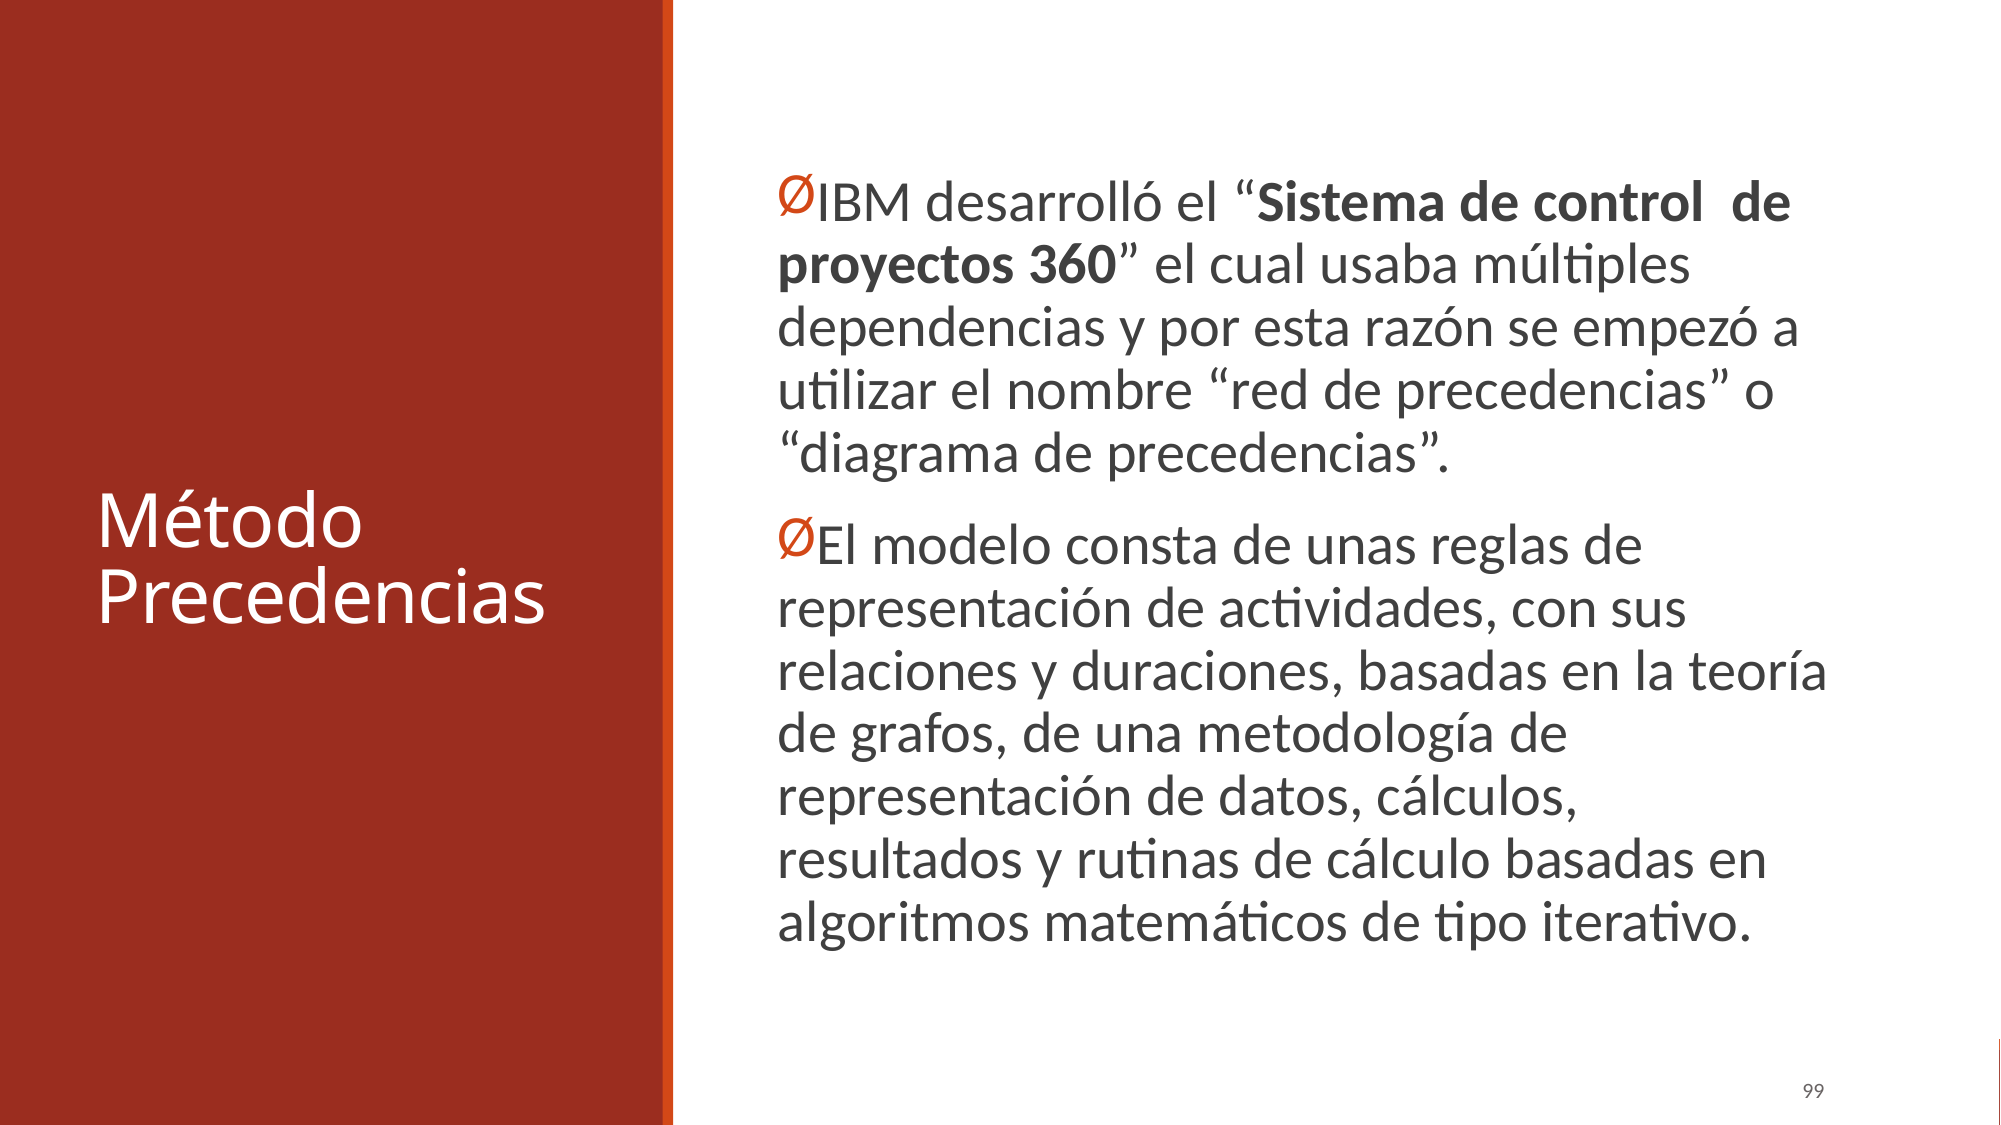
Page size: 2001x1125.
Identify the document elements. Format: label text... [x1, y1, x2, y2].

text_box [674, 0, 2000, 1125]
text_box [0, 0, 661, 1125]
text_box Método Precedencias [80, 99, 587, 1026]
text_box [661, 0, 674, 282]
text_box IBM desarrolló el “Sistema de control de proyectos 360” el cual usaba múltiples dependencias y por esta razón se empezó a utilizar el nombre “red de precedencias” o “diagrama de precedencias”. El modelo consta de unas reglas de representación de actividades, con sus relaciones y duraciones, basadas en la teoría de grafos, de una metodología de representación de datos, cálculos, resultados y rutinas de cálculo basadas en algoritmos matemáticos de tipo iterativo. [777, 296, 1830, 1026]
text_box [661, 296, 674, 1125]
text_box IBM desarrolló el “Sistema de control de proyectos 360” el cual usaba múltiples dependencias y por esta razón se empezó a utilizar el nombre “red de precedencias” o “diagrama de precedencias”. El modelo consta de unas reglas de representación de actividades, con sus relaciones y duraciones, basadas en la teoría de grafos, de una metodología de representación de datos, cálculos, resultados y rutinas de cálculo basadas en algoritmos matemáticos de tipo iterativo. [777, 99, 1830, 282]
slide_number 99 [1660, 1059, 1840, 1120]
